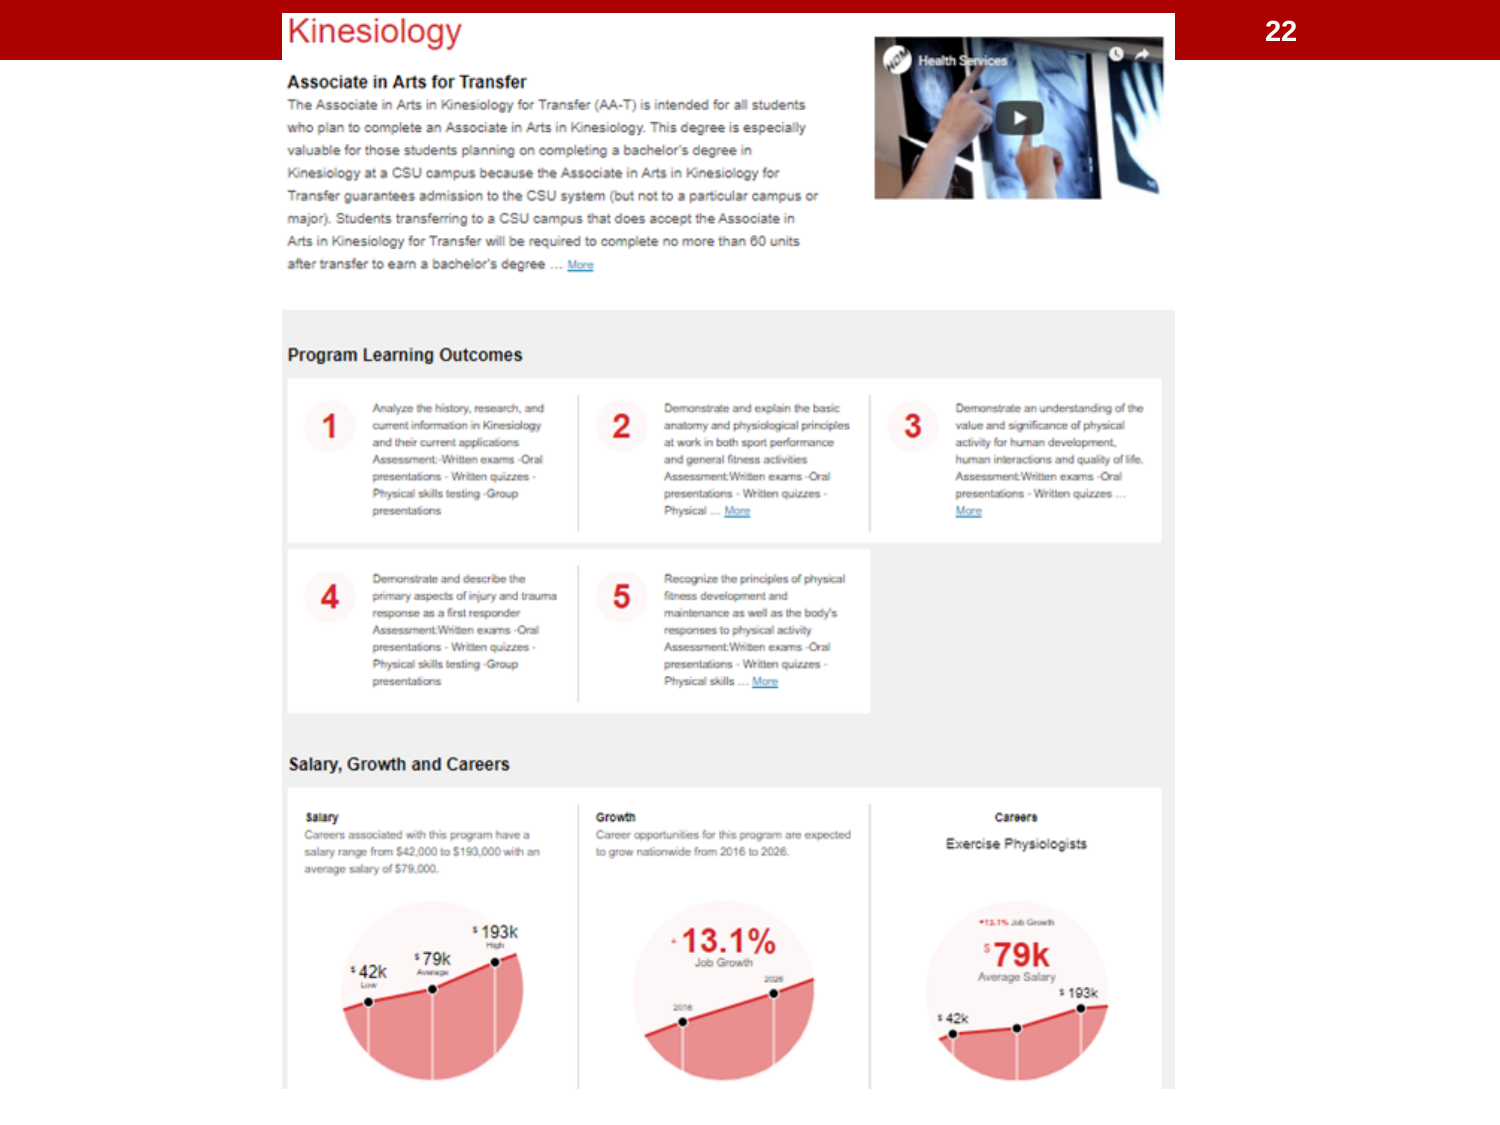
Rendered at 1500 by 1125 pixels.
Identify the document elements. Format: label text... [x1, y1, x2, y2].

picture [281, 12, 1176, 1089]
slide_number 22 [1250, 3, 1425, 57]
